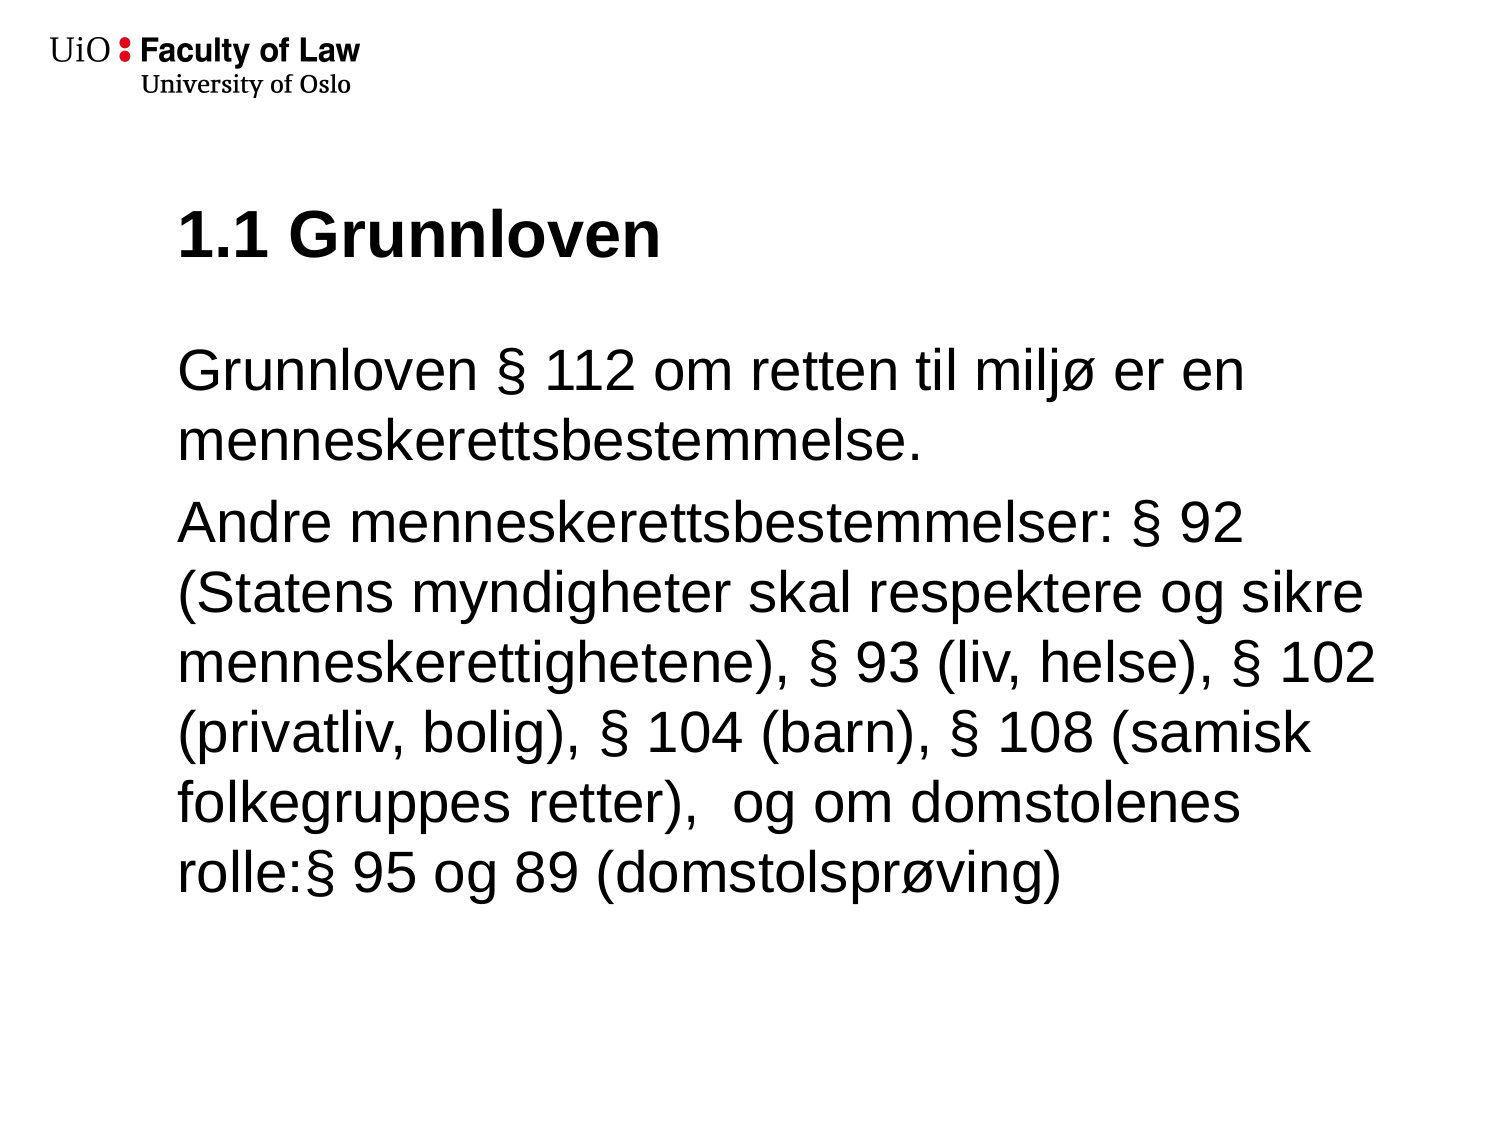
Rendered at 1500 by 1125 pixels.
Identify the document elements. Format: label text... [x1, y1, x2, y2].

list Grunnloven § 112 om retten til miljø er en menneskerettsbestemmelse. Andre menneskerettsbestemmelser: § 92 (Statens myndigheter skal respektere og sikre menneskerettighetene), § 93 (liv, helse), § 102 (privatliv, bolig), § 104 (barn), § 108 (samisk folkegruppes retter), og om domstolenes rolle:§ 95 og 89 (domstolsprøving) [162, 324, 1426, 1001]
picture [50, 37, 360, 98]
title 1.1 Grunnloven [162, 137, 1426, 324]
